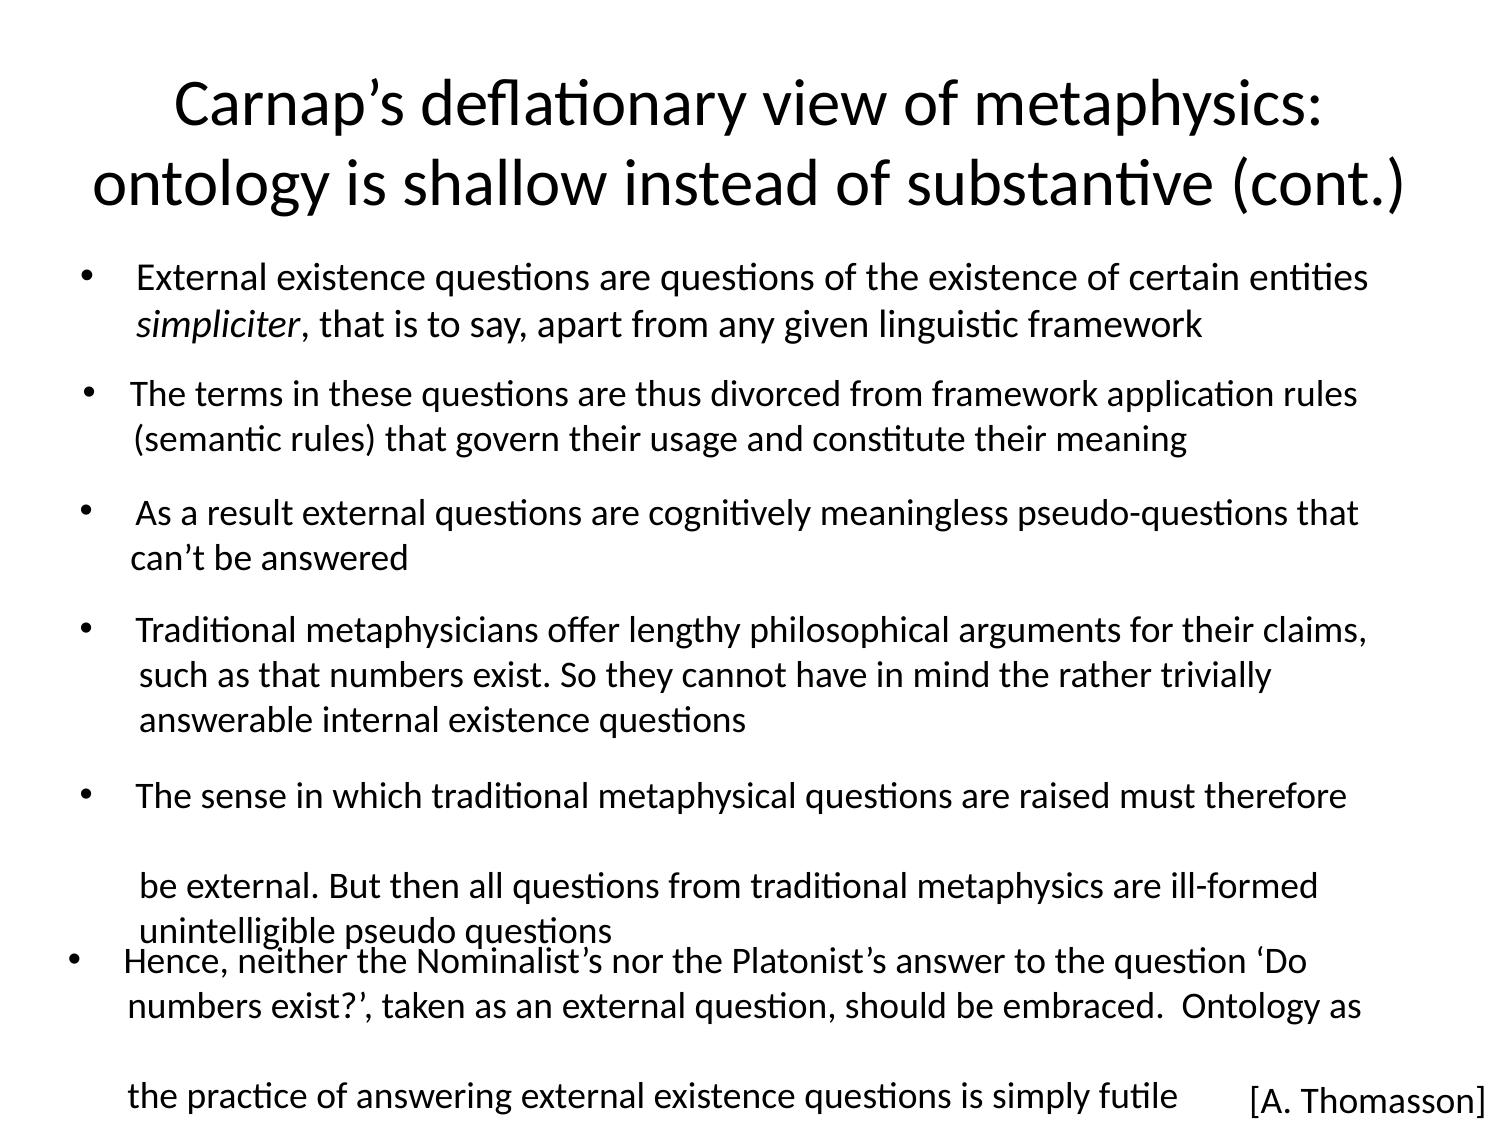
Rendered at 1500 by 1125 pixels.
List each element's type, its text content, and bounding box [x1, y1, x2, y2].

text_box The sense in which traditional metaphysical questions are raised must therefore be external. But then all questions from traditional metaphysics are ill-formed unintelligible pseudo questions [64, 763, 1500, 958]
text_box The terms in these questions are thus divorced from framework application rules (semantic rules) that govern their usage and constitute their meaning [67, 361, 1447, 467]
list External existence questions are questions of the existence of certain entities simpliciter, that is to say, apart from any given linguistic framework [64, 243, 1447, 355]
text_box Hence, neither the Nominalist’s nor the Platonist’s answer to the question ‘Do numbers exist?’, taken as an external question, should be embraced. Ontology as the practice of answering external existence questions is simply futile [53, 928, 1459, 1124]
text_box Traditional metaphysicians offer lengthy philosophical arguments for their claims, such as that numbers exist. So they cannot have in mind the rather trivially answerable internal existence questions [64, 597, 1447, 748]
text_box [A. Thomasson] [1234, 1068, 1500, 1125]
text_box As a result external questions are cognitively meaningless pseudo-questions that can’t be answered [64, 480, 1400, 585]
title Carnap’s deflationary view of metaphysics: ontology is shallow instead of substantive (cont.) [75, 45, 1425, 233]
